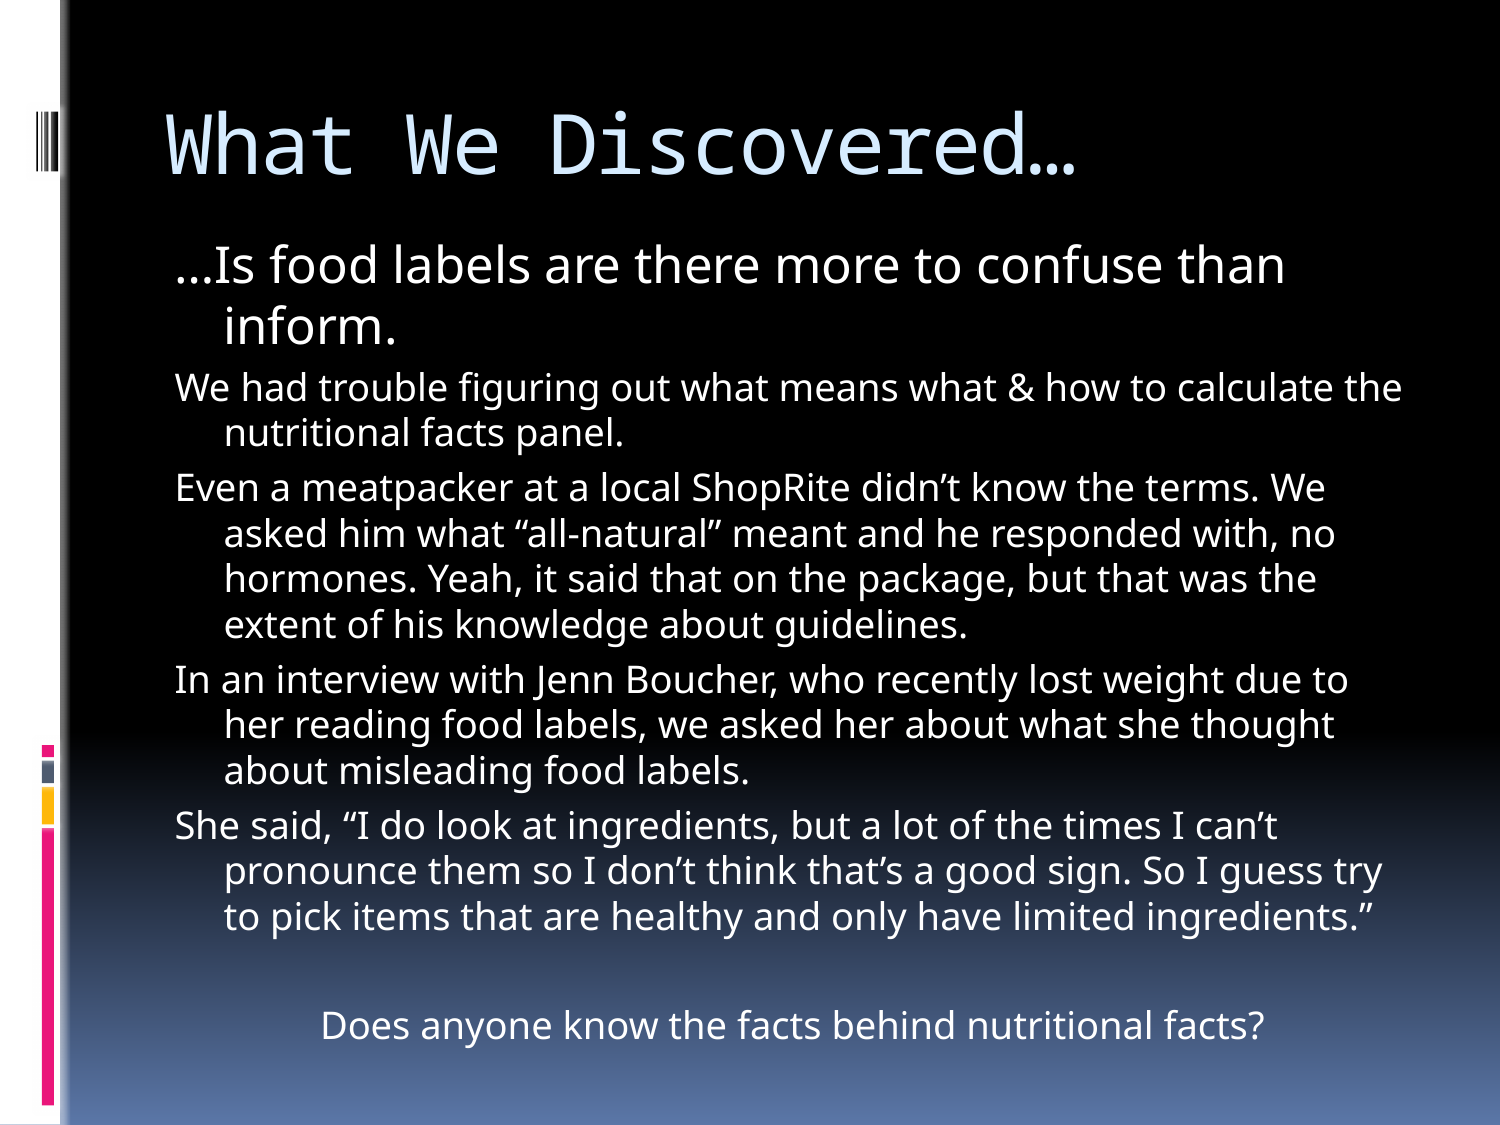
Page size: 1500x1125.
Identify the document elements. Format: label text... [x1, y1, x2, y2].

title What We Discovered… [150, 83, 1425, 224]
list …Is food labels are there more to confuse than inform. We had trouble figuring out what means what & how to calculate the nutritional facts panel. Even a meatpacker at a local ShopRite didn’t know the terms. We asked him what “all-natural” meant and he responded with, no hormones. Yeah, it said that on the package, but that was the extent of his knowledge about guidelines. In an interview with Jenn Boucher, who recently lost weight due to her reading food labels, we asked her about what she thought about misleading food labels. She said, “I do look at ingredients, but a lot of the times I can’t pronounce them so I don’t think that’s a good sign. So I guess try to pick items that are healthy and only have limited ingredients.” Does anyone know the facts behind nutritional facts? [150, 224, 1425, 1075]
